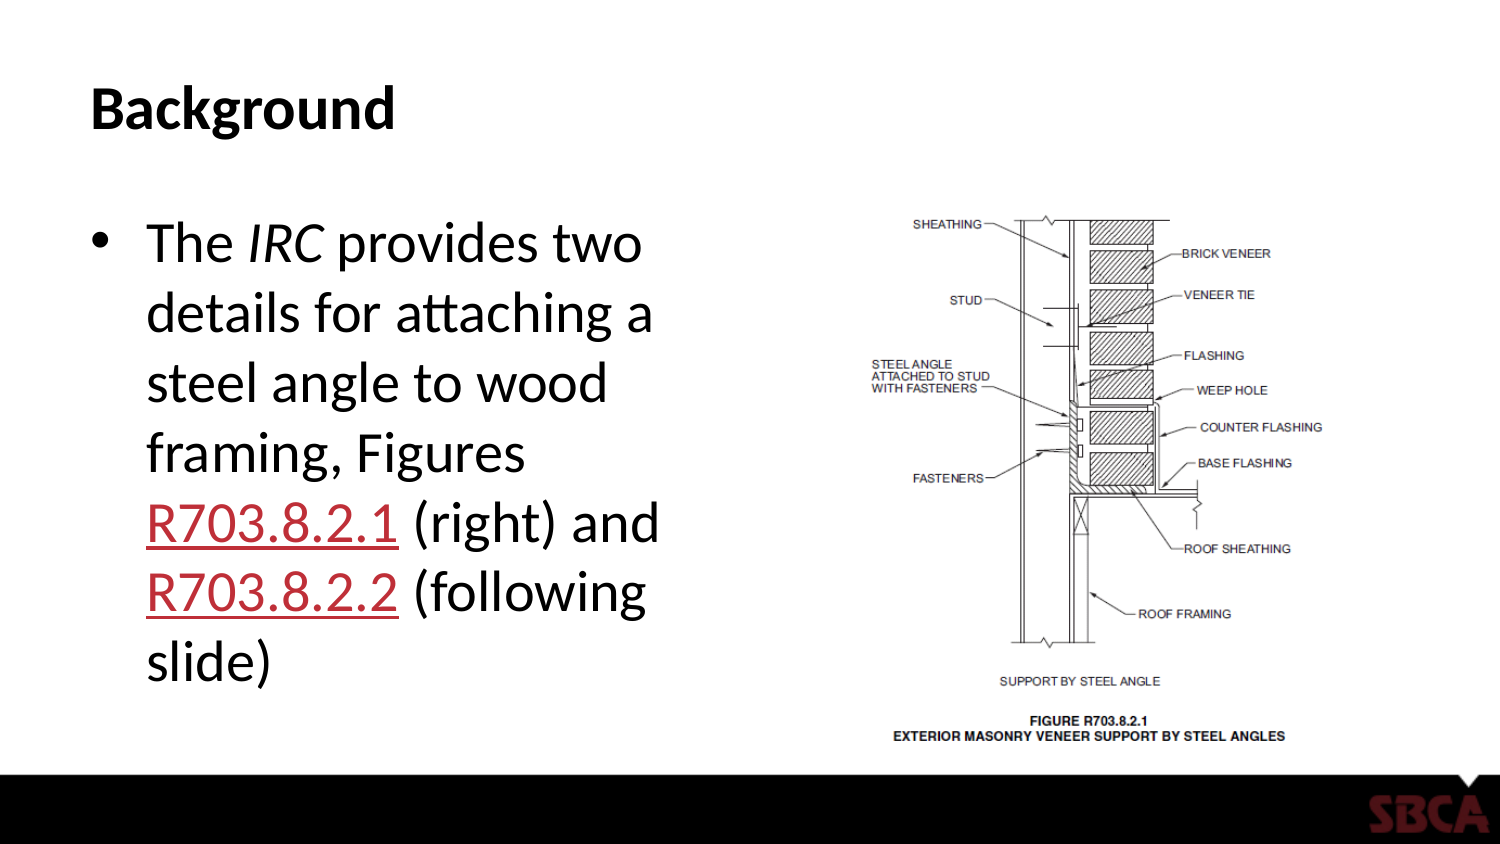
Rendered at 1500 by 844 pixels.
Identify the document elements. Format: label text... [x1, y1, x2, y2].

title Background [75, 33, 1425, 175]
list The IRC provides two details for attaching a steel angle to wood framing, Figures R703.8.2.1 (right) and R703.8.2.2 (following slide) [75, 196, 738, 754]
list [849, 196, 1339, 754]
picture [0, 0, 1500, 844]
